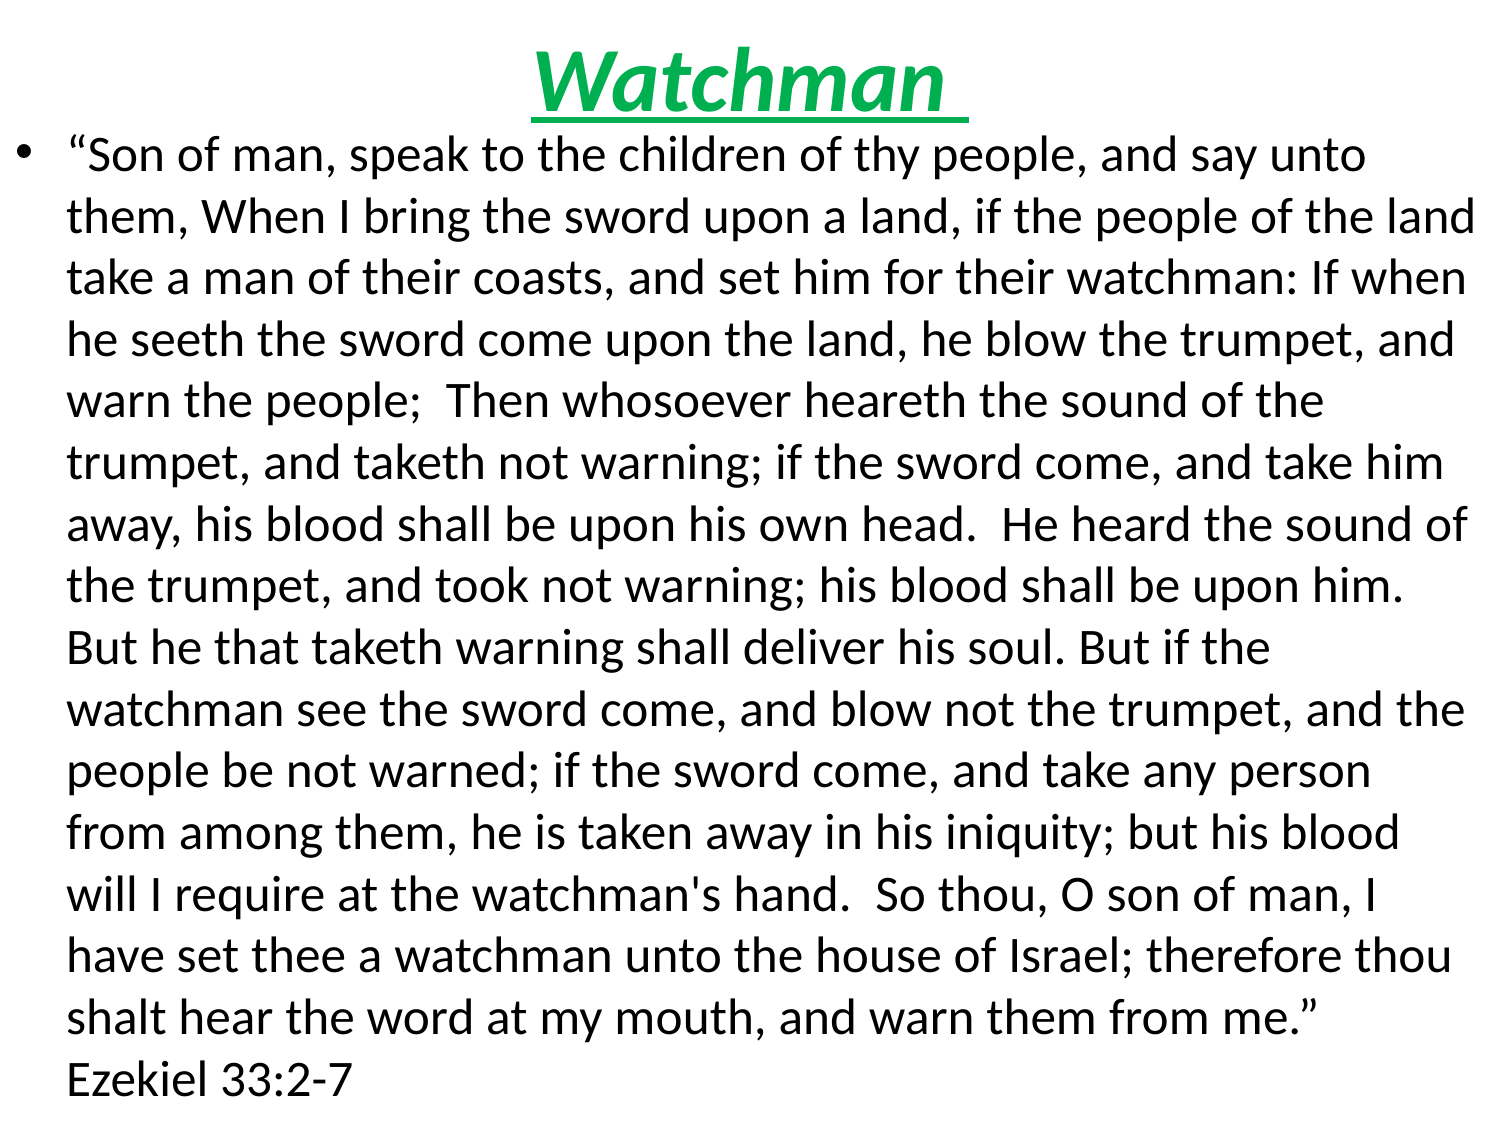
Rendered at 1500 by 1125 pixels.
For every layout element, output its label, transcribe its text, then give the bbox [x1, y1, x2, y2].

list “Son of man, speak to the children of thy people, and say unto them, When I bring the sword upon a land, if the people of the land take a man of their coasts, and set him for their watchman: If when he seeth the sword come upon the land, he blow the trumpet, and warn the people; Then whosoever heareth the sound of the trumpet, and taketh not warning; if the sword come, and take him away, his blood shall be upon his own head. He heard the sound of the trumpet, and took not warning; his blood shall be upon him. But he that taketh warning shall deliver his soul. But if the watchman see the sword come, and blow not the trumpet, and the people be not warned; if the sword come, and take any person from among them, he is taken away in his iniquity; but his blood will I require at the watchman's hand. So thou, O son of man, I have set thee a watchman unto the house of Israel; therefore thou shalt hear the word at my mouth, and warn them from me.” Ezekiel 33:2-7 [0, 112, 1500, 1125]
title Watchman [75, 0, 1425, 112]
